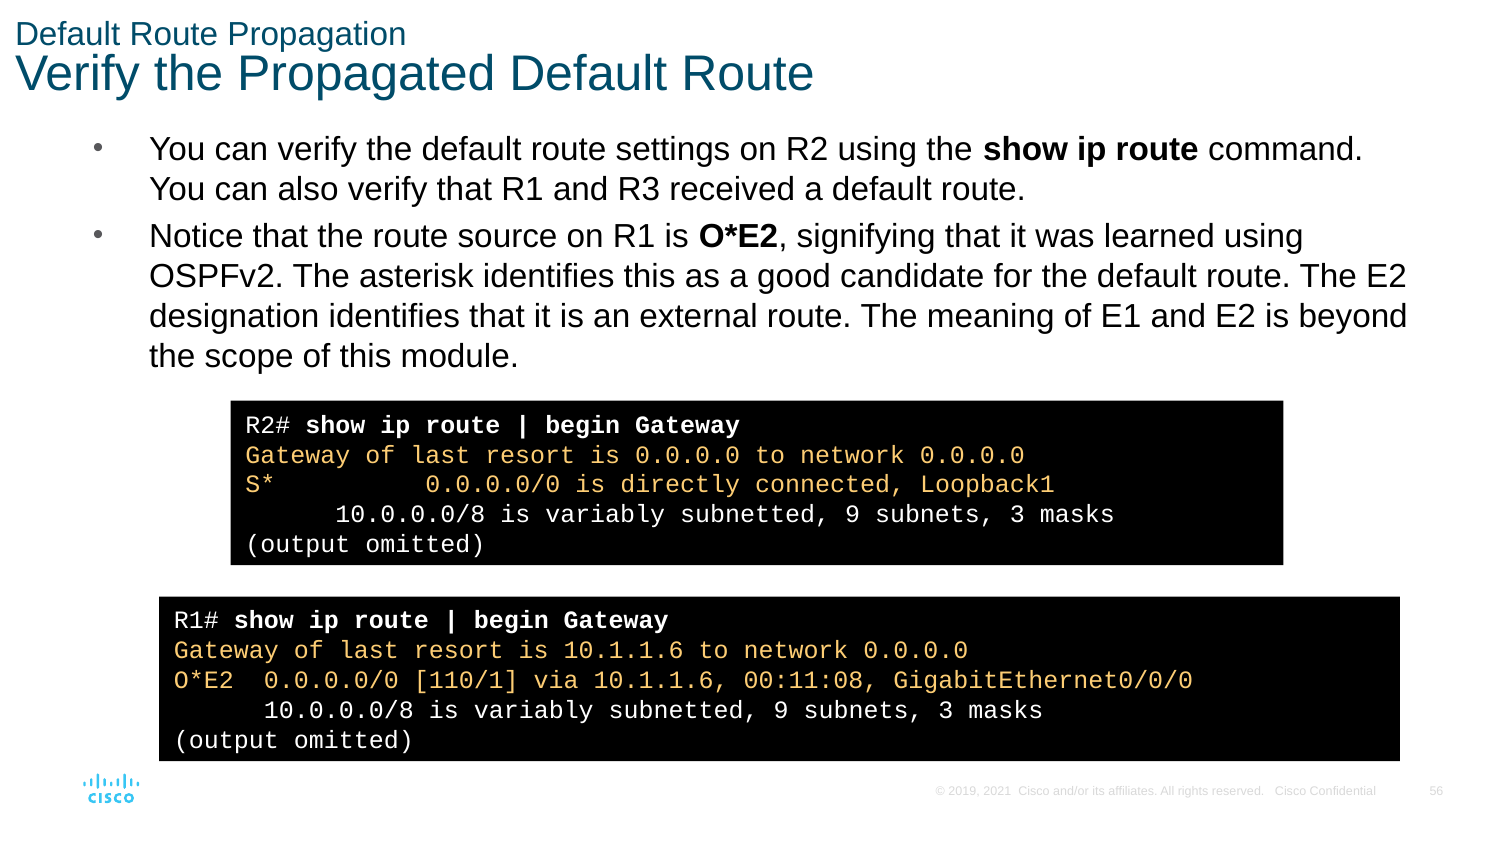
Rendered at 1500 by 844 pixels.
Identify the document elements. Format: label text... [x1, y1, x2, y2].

text_box R2# show ip route | begin Gateway Gateway of last resort is 0.0.0.0 to network 0.0.0.0 S* 0.0.0.0/0 is directly connected, Loopback1 10.0.0.0/8 is variably subnetted, 9 subnets, 3 masks (output omitted) [230, 400, 1284, 566]
title Default Route Propagation Verify the Propagated Default Route [0, 0, 1369, 121]
text_box R1# show ip route | begin Gateway Gateway of last resort is 10.1.1.6 to network 0.0.0.0 O*E2 0.0.0.0/0 [110/1] via 10.1.1.6, 00:11:08, GigabitEthernet0/0/0 10.0.0.0/8 is variably subnetted, 9 subnets, 3 masks (output omitted) [159, 596, 1400, 762]
list You can verify the default route settings on R2 using the show ip route command. You can also verify that R1 and R3 received a default route. Notice that the route source on R1 is O*E2, signifying that it was learned using OSPFv2. The asterisk identifies this as a good candidate for the default route. The E2 designation identifies that it is an external route. The meaning of E1 and E2 is beyond the scope of this module. [77, 120, 1437, 371]
